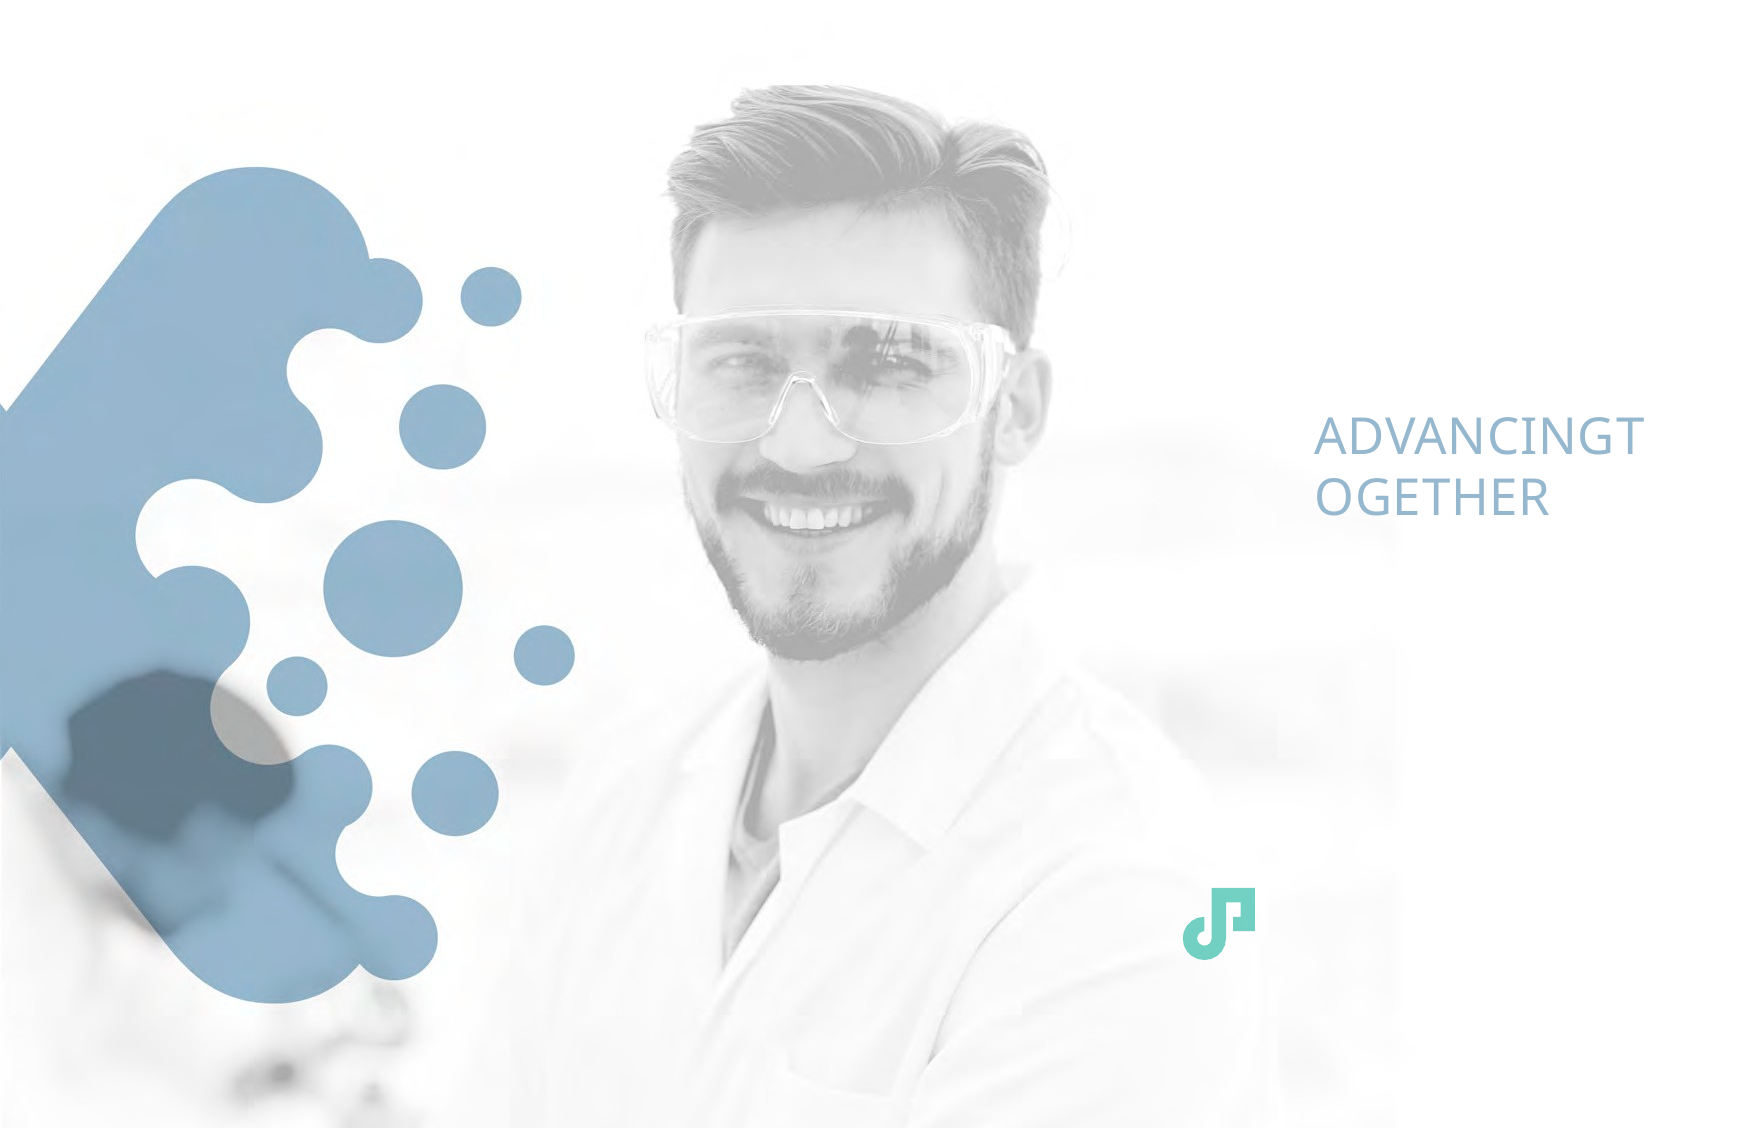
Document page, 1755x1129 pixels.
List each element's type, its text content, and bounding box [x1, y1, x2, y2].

text_box ADVANCINGTOGETHER [1423, 401, 1666, 590]
picture [0, 17, 1419, 1128]
